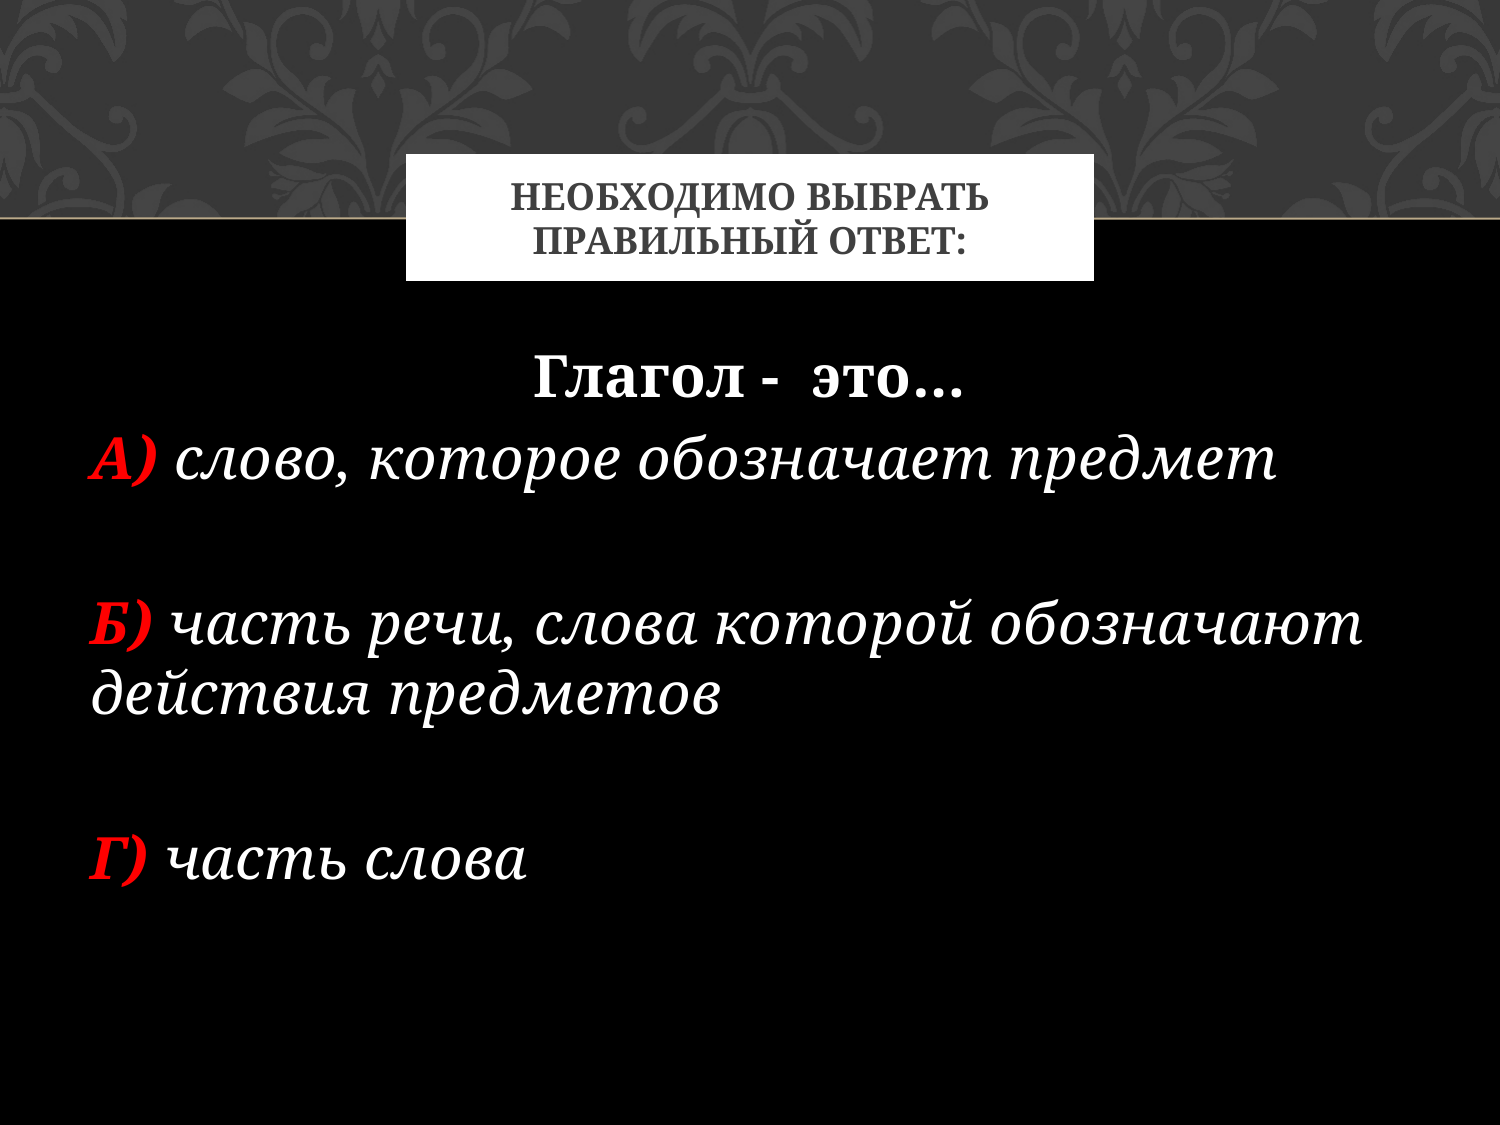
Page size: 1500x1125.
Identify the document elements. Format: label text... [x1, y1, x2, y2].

list Глагол - это… А) слово, которое обозначает предмет Б) часть речи, слова которой обозначают действия предметов Г) часть слова [75, 331, 1425, 1000]
title Необходимо выбрать правильный ответ: [406, 154, 1094, 281]
